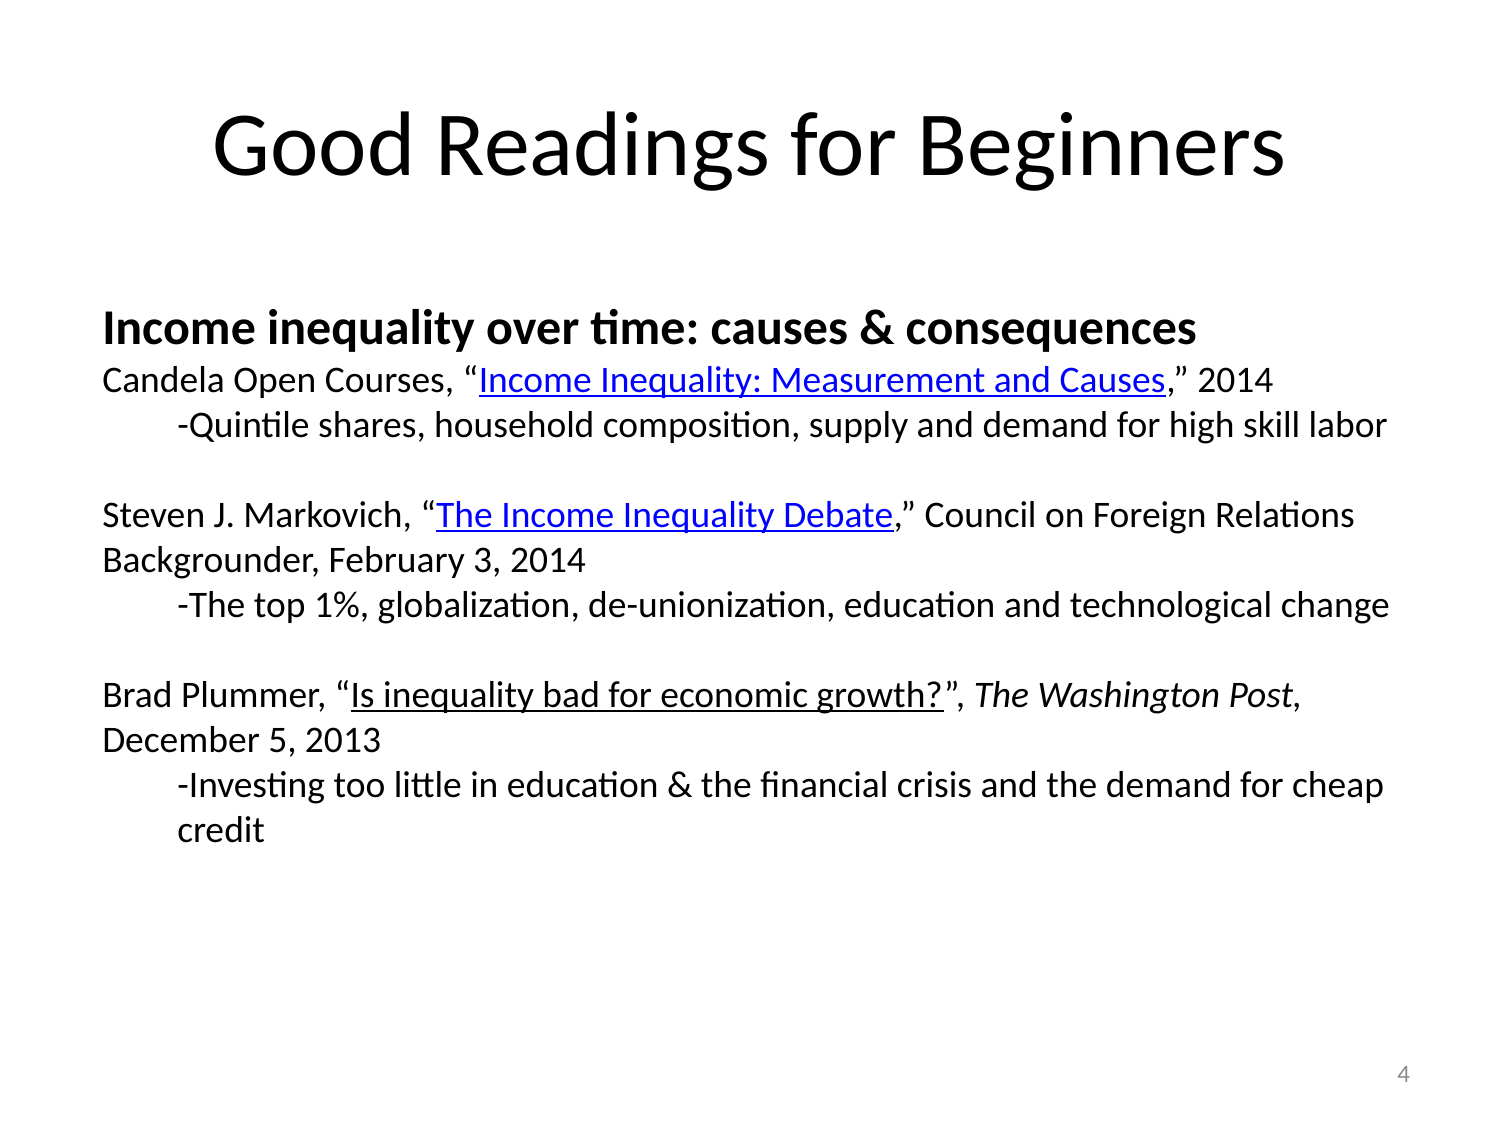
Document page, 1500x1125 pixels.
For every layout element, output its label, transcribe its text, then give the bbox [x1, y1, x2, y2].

slide_number 4 [1074, 1042, 1425, 1103]
text_box Income inequality over time: causes & consequences Candela Open Courses, “Income Inequality: Measurement and Causes,” 2014 -Quintile shares, household composition, supply and demand for high skill labor Steven J. Markovich, “The Income Inequality Debate,” Council on Foreign Relations Backgrounder, February 3, 2014 -The top 1%, globalization, de-unionization, education and technological change Brad Plummer, “Is inequality bad for economic growth?”, The Washington Post, December 5, 2013 -Investing too little in education & the financial crisis and the demand for cheap credit [87, 287, 1425, 903]
title Good Readings for Beginners [75, 45, 1425, 233]
